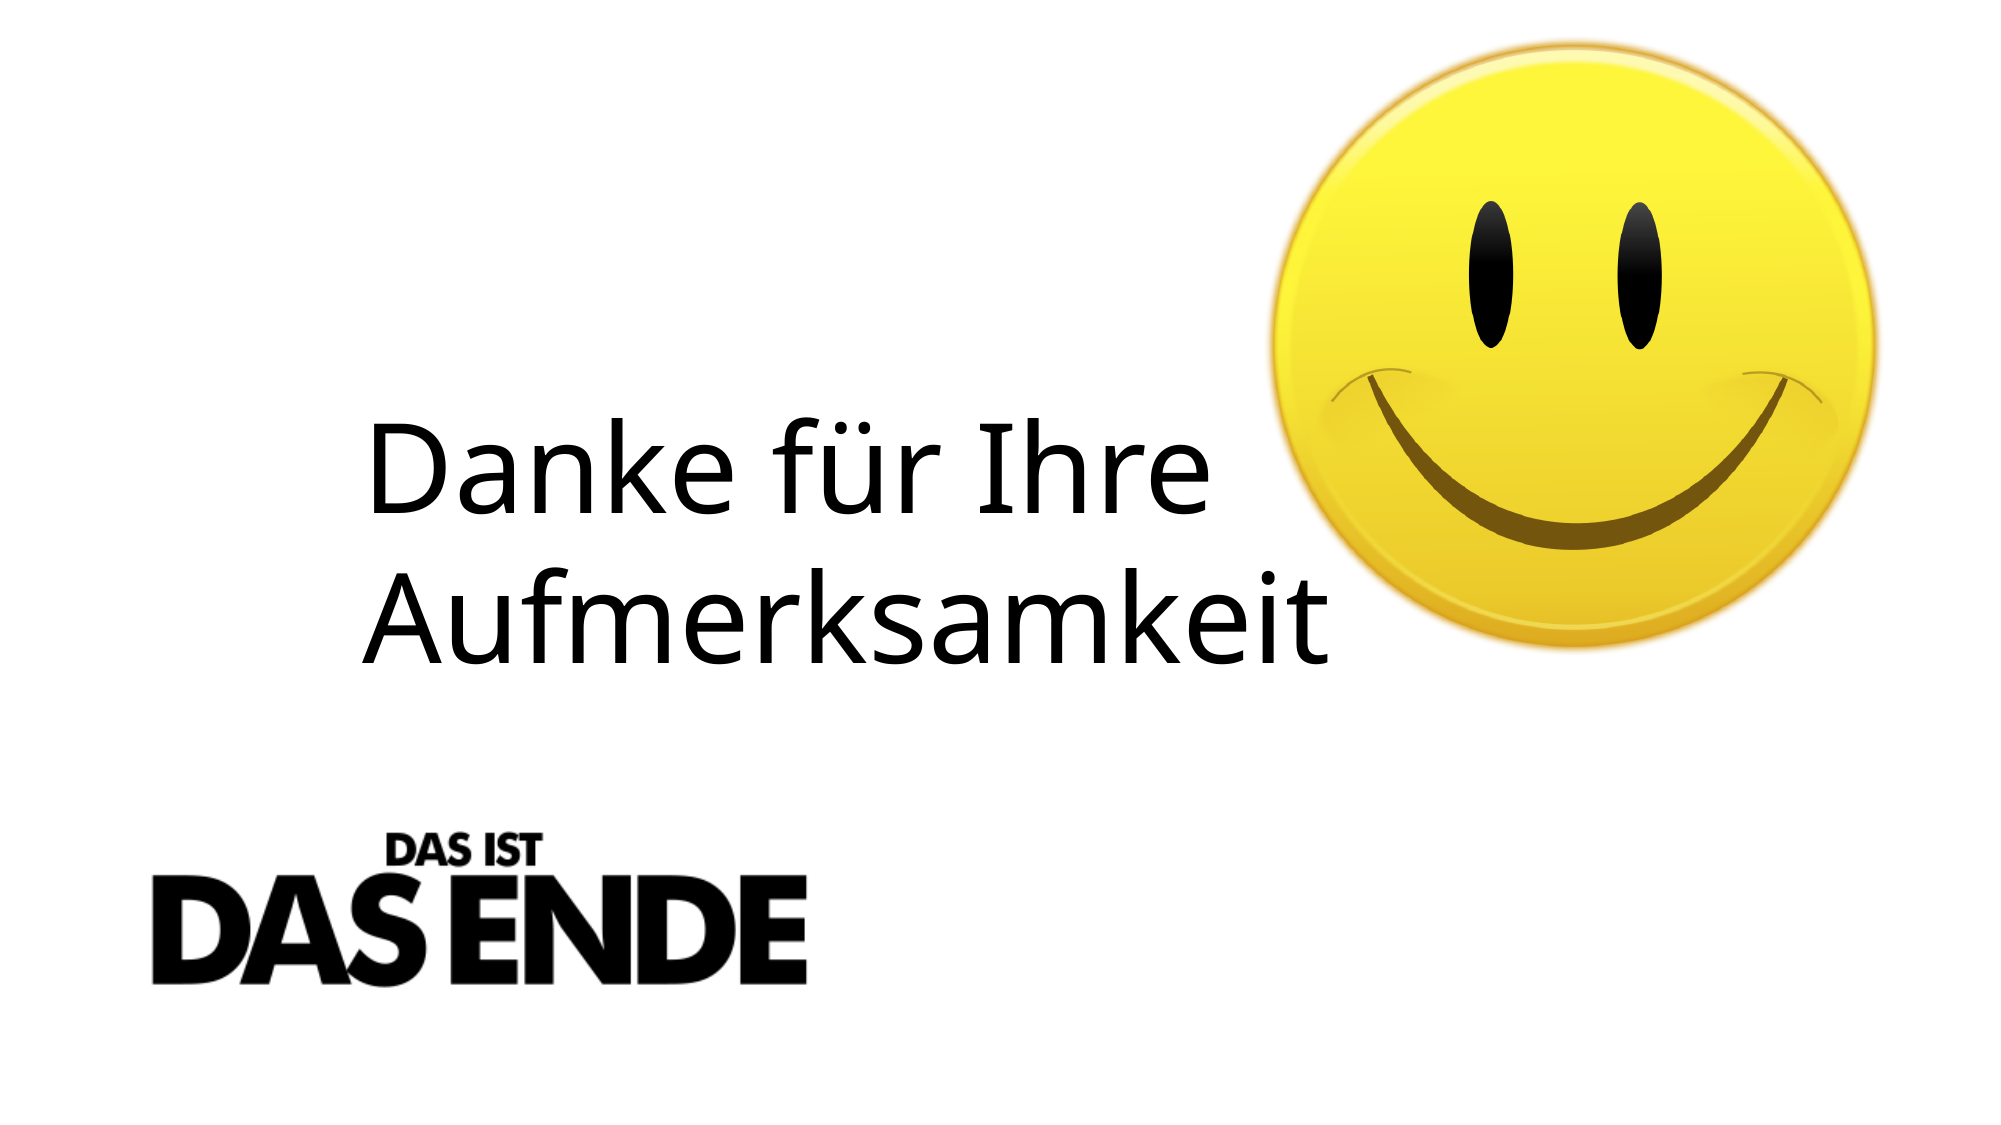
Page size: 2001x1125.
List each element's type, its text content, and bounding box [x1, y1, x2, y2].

text_box Danke für Ihre Aufmerksamkeit [348, 381, 1361, 697]
picture [1258, 21, 1892, 655]
picture [130, 819, 830, 1002]
